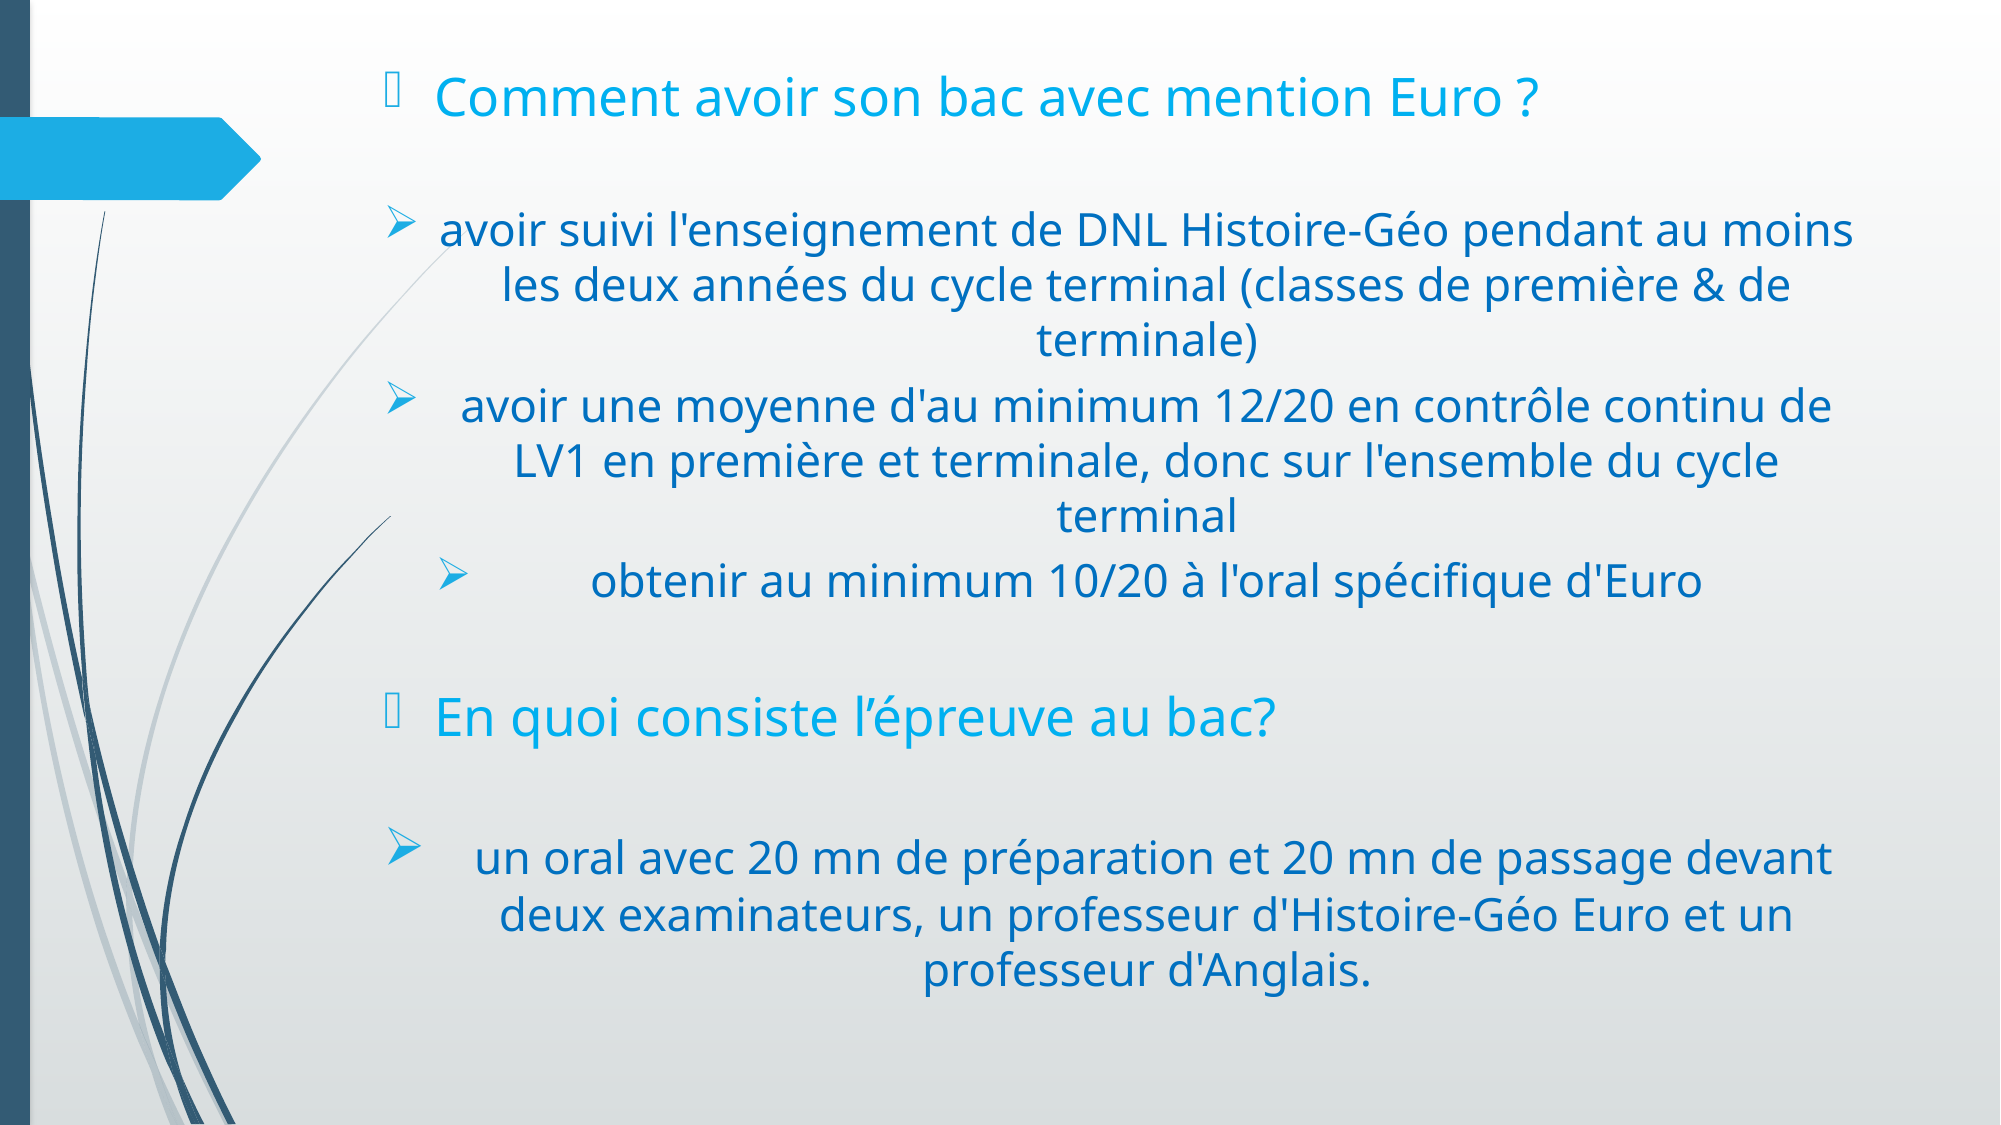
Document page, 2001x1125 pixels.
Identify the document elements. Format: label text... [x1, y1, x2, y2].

list Comment avoir son bac avec mention Euro ? avoir suivi l'enseignement de DNL Histoire-Géo pendant au moins les deux années du cycle terminal (classes de première & de terminale) avoir une moyenne d'au minimum 12/20 en contrôle continu de LV1 en première et terminale, donc sur l'ensemble du cycle terminal obtenir au minimum 10/20 à l'oral spécifique d'Euro En quoi consiste l’épreuve au bac? un oral avec 20 mn de préparation et 20 mn de passage devant deux examinateurs, un professeur d'Histoire-Géo Euro et un professeur d'Anglais. [368, 0, 1875, 1125]
